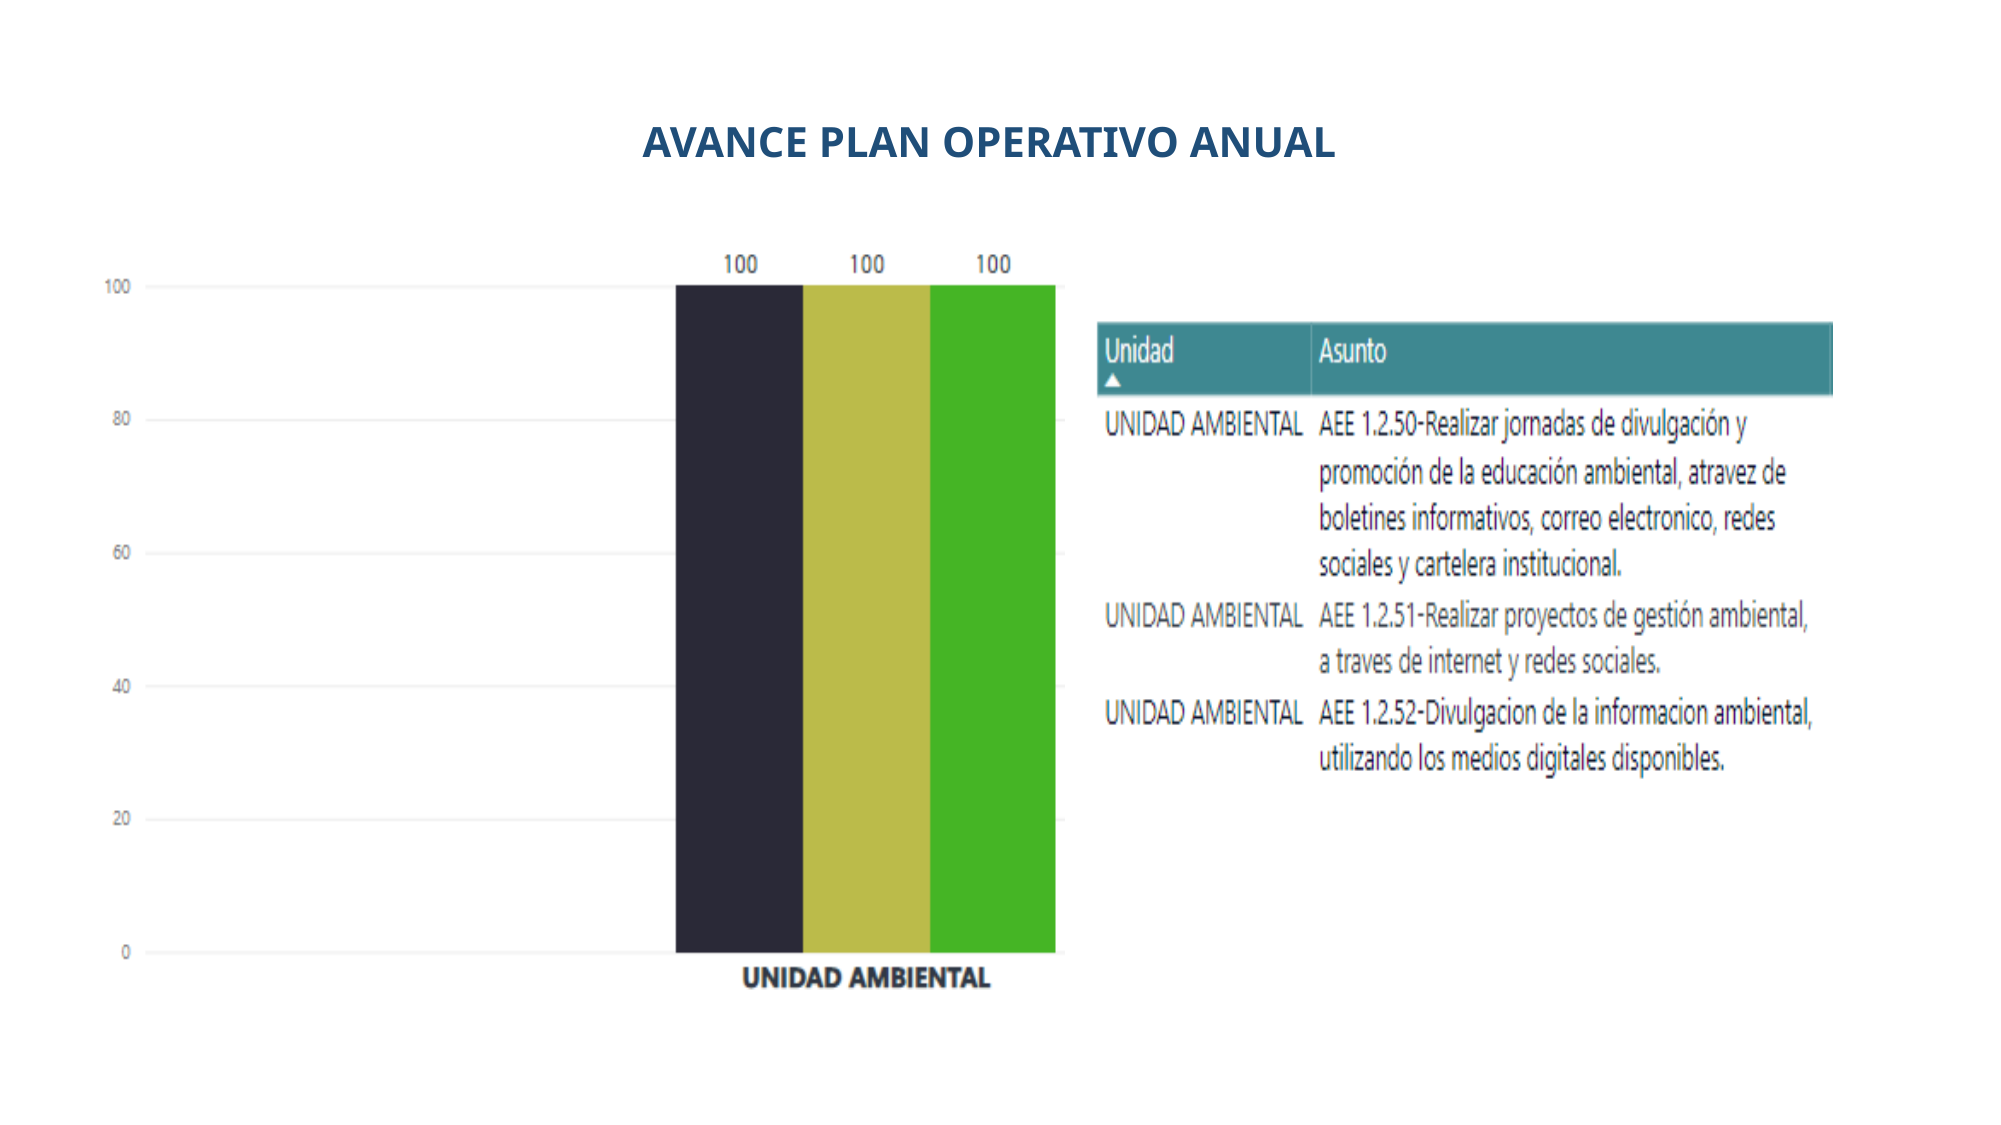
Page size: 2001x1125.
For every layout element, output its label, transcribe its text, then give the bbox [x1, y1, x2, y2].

picture [95, 241, 1065, 1000]
text_box AVANCE PLAN OPERATIVO ANUAL [417, 108, 1583, 173]
picture [1089, 312, 1833, 833]
